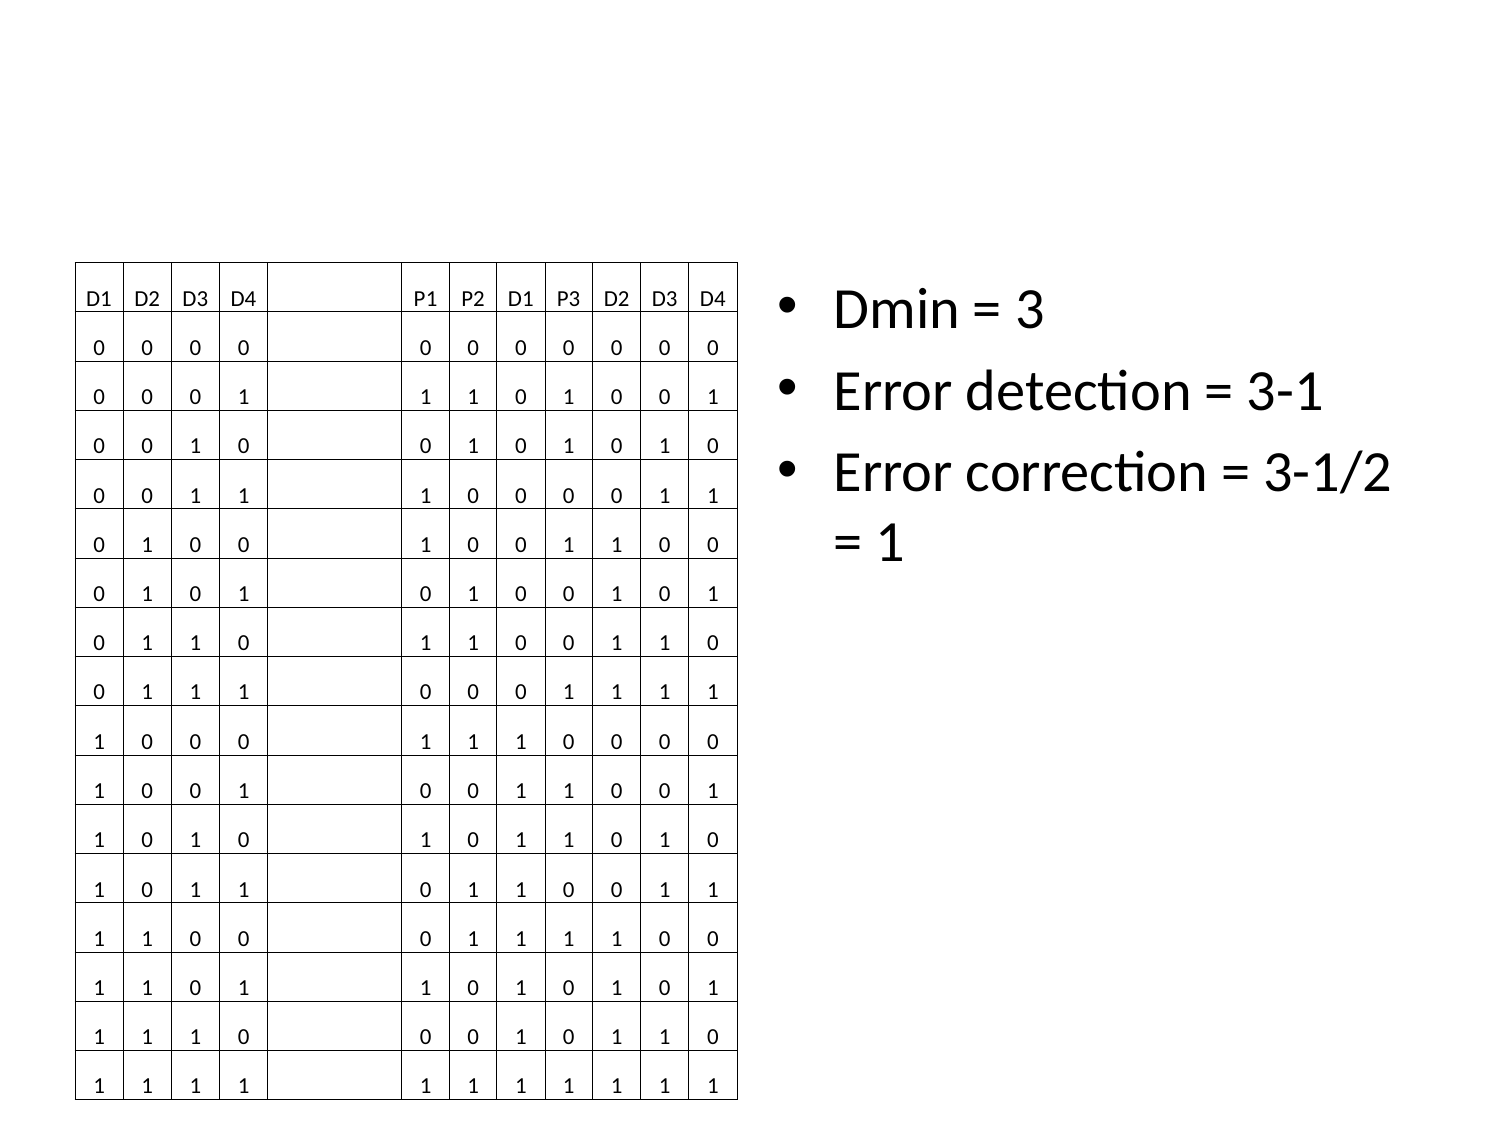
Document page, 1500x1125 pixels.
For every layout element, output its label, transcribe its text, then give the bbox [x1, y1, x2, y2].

table_header P3 [546, 263, 592, 311]
table_cell 0 [172, 756, 219, 804]
table_cell 0 [450, 460, 496, 508]
table_cell [268, 1002, 401, 1050]
table_cell 1 [546, 756, 592, 804]
table_cell 1 [402, 460, 449, 508]
table_cell 1 [641, 411, 688, 459]
table_cell 0 [497, 460, 545, 508]
table_cell 0 [689, 805, 737, 853]
table_cell 0 [593, 411, 640, 459]
table_cell 1 [546, 903, 592, 952]
table_header D3 [172, 263, 219, 311]
table_cell 0 [546, 608, 592, 656]
table_cell 0 [402, 756, 449, 804]
table_cell 0 [124, 312, 171, 361]
table_cell 0 [641, 953, 688, 1001]
table_cell 1 [450, 903, 496, 952]
table_cell 1 [641, 608, 688, 656]
table_cell 1 [220, 362, 267, 410]
table_cell [268, 312, 401, 361]
table_cell 1 [220, 854, 267, 902]
table_cell 0 [689, 706, 737, 755]
table_cell 1 [546, 657, 592, 705]
table_cell [268, 608, 401, 656]
table_cell 0 [76, 411, 123, 459]
table_cell 0 [76, 608, 123, 656]
table_cell 0 [402, 854, 449, 902]
table_cell 1 [402, 805, 449, 853]
table_cell 0 [546, 460, 592, 508]
table_cell 0 [172, 312, 219, 361]
table_cell 1 [641, 1051, 688, 1099]
table_cell 1 [497, 756, 545, 804]
table_cell 0 [593, 706, 640, 755]
table_cell 0 [689, 509, 737, 558]
table_cell 0 [450, 1002, 496, 1050]
table_cell 0 [689, 312, 737, 361]
table_cell 1 [546, 411, 592, 459]
table_cell 1 [689, 559, 737, 607]
table_cell 1 [76, 854, 123, 902]
table_header [268, 263, 401, 311]
table_cell 1 [172, 1002, 219, 1050]
table_cell 1 [220, 953, 267, 1001]
table_cell [268, 805, 401, 853]
table_cell 0 [689, 903, 737, 952]
table_cell 0 [641, 362, 688, 410]
table_cell 1 [546, 805, 592, 853]
table_cell 0 [76, 362, 123, 410]
table_cell 1 [641, 805, 688, 853]
table_cell 1 [497, 903, 545, 952]
table_cell 0 [402, 1002, 449, 1050]
table_cell 0 [220, 903, 267, 952]
table_cell 0 [593, 460, 640, 508]
table_cell 0 [124, 362, 171, 410]
table_cell 1 [497, 805, 545, 853]
table_cell 1 [450, 1051, 496, 1099]
table_cell 1 [76, 805, 123, 853]
table_cell 1 [497, 1002, 545, 1050]
table_cell 0 [172, 953, 219, 1001]
table_cell [268, 903, 401, 952]
table_cell [268, 854, 401, 902]
table_cell 1 [402, 608, 449, 656]
table_cell 0 [220, 312, 267, 361]
table_cell 1 [124, 1051, 171, 1099]
table_cell 1 [76, 756, 123, 804]
table_cell 0 [641, 706, 688, 755]
table_cell 0 [402, 559, 449, 607]
table_cell 1 [402, 362, 449, 410]
table_cell [268, 460, 401, 508]
table_cell 1 [497, 953, 545, 1001]
table_cell 0 [402, 411, 449, 459]
table_cell [268, 362, 401, 410]
table_cell 0 [546, 312, 592, 361]
table_cell [268, 559, 401, 607]
table_cell [268, 1051, 401, 1099]
table_cell 1 [124, 953, 171, 1001]
table_cell 1 [546, 1051, 592, 1099]
table_cell 0 [124, 460, 171, 508]
table_cell 0 [546, 953, 592, 1001]
table_cell 0 [593, 854, 640, 902]
table_cell 0 [546, 706, 592, 755]
table_cell 1 [546, 509, 592, 558]
table_cell 1 [402, 953, 449, 1001]
table_cell 0 [220, 706, 267, 755]
table_cell [268, 756, 401, 804]
table_cell 0 [546, 854, 592, 902]
table_cell 0 [497, 608, 545, 656]
table_cell 0 [76, 460, 123, 508]
table_cell 1 [593, 953, 640, 1001]
table_cell 1 [172, 460, 219, 508]
table_cell 0 [689, 411, 737, 459]
table_cell 0 [689, 1002, 737, 1050]
table_cell 0 [402, 312, 449, 361]
table_cell 0 [450, 953, 496, 1001]
table_cell 1 [689, 460, 737, 508]
table_cell 1 [172, 1051, 219, 1099]
table_cell 0 [76, 657, 123, 705]
table_cell 1 [450, 854, 496, 902]
table_cell 1 [497, 706, 545, 755]
table_cell 0 [76, 312, 123, 361]
table_cell 1 [593, 608, 640, 656]
table_cell 0 [220, 411, 267, 459]
table_cell 1 [172, 805, 219, 853]
table_cell 0 [76, 559, 123, 607]
table_header D1 [497, 263, 545, 311]
table_cell 0 [124, 706, 171, 755]
table_cell [268, 509, 401, 558]
table_cell 0 [76, 509, 123, 558]
table_cell [268, 411, 401, 459]
table_cell 1 [593, 903, 640, 952]
table_cell 1 [450, 362, 496, 410]
table_cell 0 [497, 362, 545, 410]
table_cell 1 [593, 1051, 640, 1099]
table_cell 1 [689, 1051, 737, 1099]
table_cell 1 [641, 657, 688, 705]
table_cell 1 [172, 411, 219, 459]
table_cell 1 [402, 509, 449, 558]
table_header P1 [402, 263, 449, 311]
table_cell 1 [689, 657, 737, 705]
table_cell 0 [402, 657, 449, 705]
table_cell 0 [593, 312, 640, 361]
table_cell 0 [641, 509, 688, 558]
table_cell 0 [124, 756, 171, 804]
table_cell 0 [641, 312, 688, 361]
table_cell 0 [497, 657, 545, 705]
table_cell 0 [450, 657, 496, 705]
table_cell 1 [220, 460, 267, 508]
table_cell 0 [497, 312, 545, 361]
table_cell 1 [497, 854, 545, 902]
table_cell 1 [689, 953, 737, 1001]
table_cell 0 [497, 411, 545, 459]
table_cell 0 [220, 1002, 267, 1050]
table_cell 1 [124, 903, 171, 952]
table_cell 0 [172, 362, 219, 410]
table_cell 0 [641, 903, 688, 952]
table_cell 1 [641, 460, 688, 508]
table_cell 1 [593, 657, 640, 705]
table_cell 1 [220, 1051, 267, 1099]
table_cell 1 [124, 559, 171, 607]
table_cell 0 [172, 706, 219, 755]
table_cell 0 [546, 559, 592, 607]
table_cell 1 [172, 854, 219, 902]
table_cell 1 [546, 362, 592, 410]
table_cell 1 [689, 362, 737, 410]
table_header D1 [76, 263, 123, 311]
table_cell 0 [689, 608, 737, 656]
table_cell 0 [220, 805, 267, 853]
table_cell 1 [593, 559, 640, 607]
list Dmin = 3 Error detection = 3-1 Error correction = 3-1/2 = 1 [762, 262, 1425, 1005]
table_cell [268, 657, 401, 705]
table_cell 0 [124, 805, 171, 853]
table_cell 0 [497, 509, 545, 558]
table_cell 1 [172, 608, 219, 656]
table_header D3 [641, 263, 688, 311]
table_header D2 [124, 263, 171, 311]
table_cell 1 [689, 756, 737, 804]
table_cell 0 [641, 559, 688, 607]
table_cell 0 [124, 411, 171, 459]
table_cell 0 [450, 805, 496, 853]
table_cell 0 [172, 903, 219, 952]
table_cell 1 [172, 657, 219, 705]
table_cell 1 [641, 1002, 688, 1050]
table_cell 0 [172, 559, 219, 607]
table_cell 0 [450, 509, 496, 558]
table_cell 1 [76, 903, 123, 952]
table_cell 1 [76, 1002, 123, 1050]
table_header D4 [220, 263, 267, 311]
table_cell 1 [220, 657, 267, 705]
table_cell 1 [593, 1002, 640, 1050]
table_cell 1 [641, 854, 688, 902]
table_cell 1 [220, 756, 267, 804]
table_cell 1 [76, 1051, 123, 1099]
table_cell 0 [641, 756, 688, 804]
table_cell 1 [593, 509, 640, 558]
table_cell 0 [450, 756, 496, 804]
table_cell 1 [402, 1051, 449, 1099]
table_cell 1 [450, 608, 496, 656]
table_cell 1 [124, 608, 171, 656]
table_cell 1 [450, 559, 496, 607]
table_cell 0 [593, 362, 640, 410]
table_cell 1 [450, 706, 496, 755]
table_cell 0 [220, 509, 267, 558]
table_cell 1 [124, 509, 171, 558]
table_header P2 [450, 263, 496, 311]
table_cell 0 [593, 756, 640, 804]
table_header D2 [593, 263, 640, 311]
table_cell 1 [450, 411, 496, 459]
table_cell 0 [402, 903, 449, 952]
table_cell 1 [124, 657, 171, 705]
table_cell 1 [402, 706, 449, 755]
table_cell 0 [172, 509, 219, 558]
table_header D4 [689, 263, 737, 311]
table_cell 1 [124, 1002, 171, 1050]
table_cell 0 [450, 312, 496, 361]
table_cell 1 [689, 854, 737, 902]
table_cell 0 [497, 559, 545, 607]
table_cell 1 [76, 953, 123, 1001]
table_cell [268, 953, 401, 1001]
table_cell 0 [546, 1002, 592, 1050]
table_cell 0 [220, 608, 267, 656]
table_cell 0 [124, 854, 171, 902]
table_cell 1 [497, 1051, 545, 1099]
table_cell 1 [220, 559, 267, 607]
table_cell 1 [76, 706, 123, 755]
table_cell [268, 706, 401, 755]
table_cell 0 [593, 805, 640, 853]
